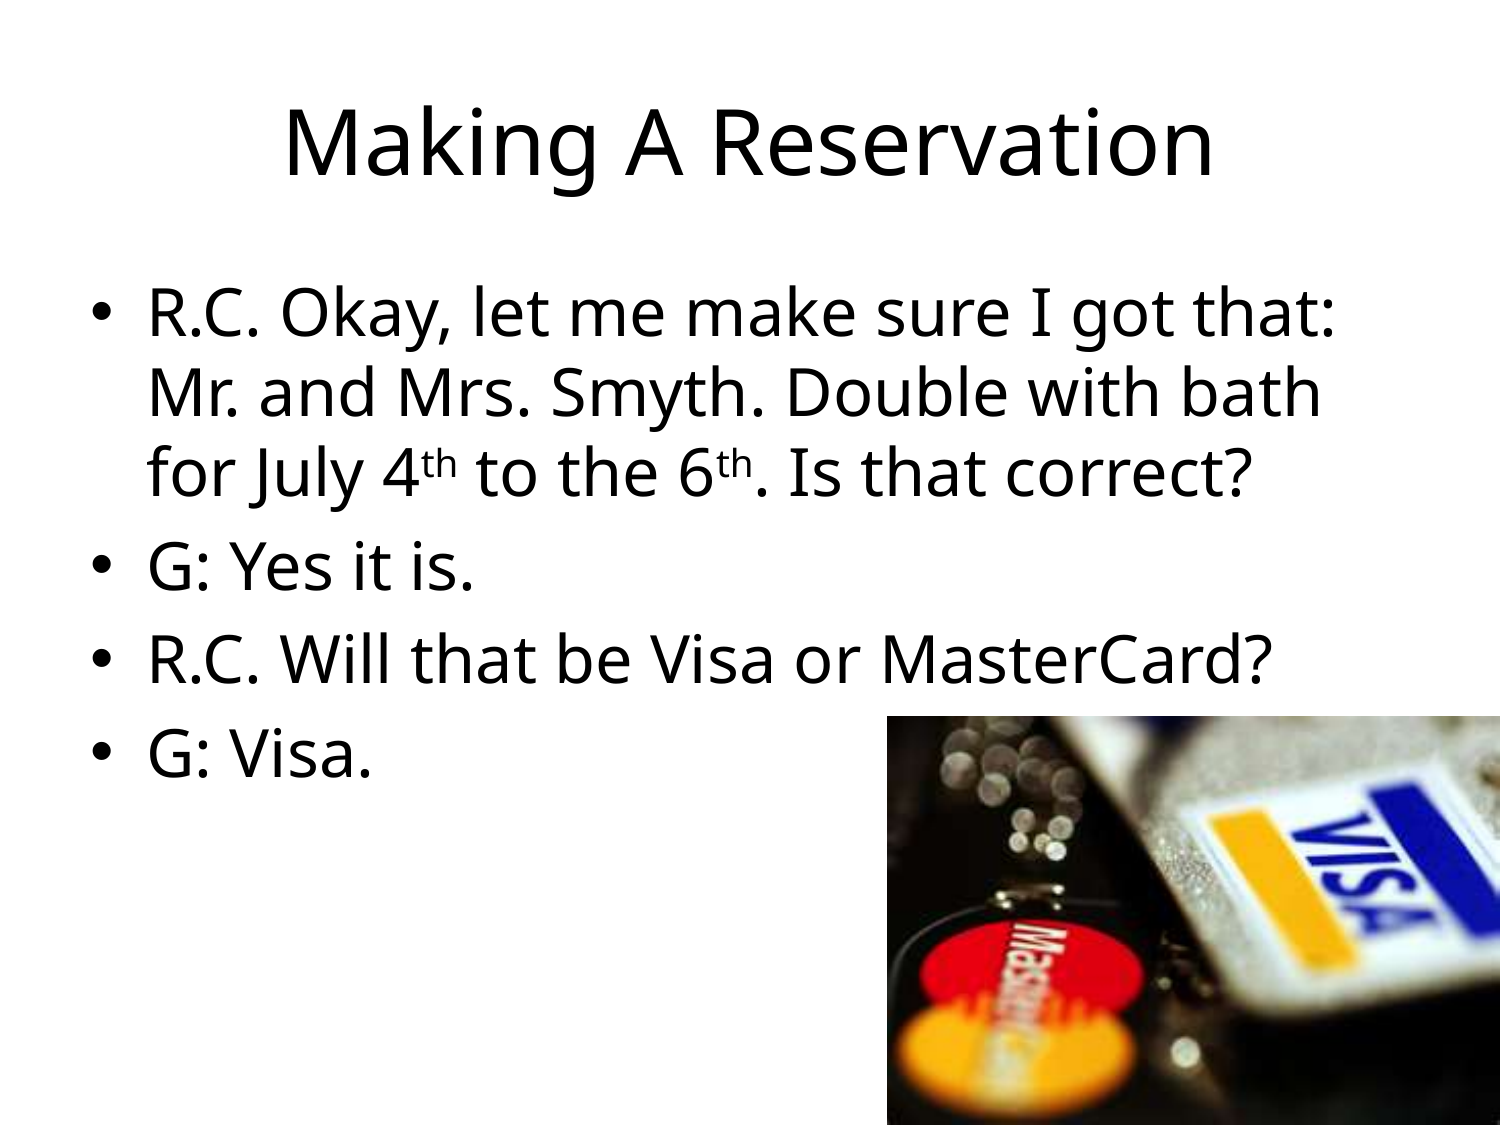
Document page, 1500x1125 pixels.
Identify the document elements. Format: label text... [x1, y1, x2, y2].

picture [887, 716, 1500, 1125]
list R.C. Okay, let me make sure I got that: Mr. and Mrs. Smyth. Double with bath for July 4th to the 6th. Is that correct? G: Yes it is. R.C. Will that be Visa or MasterCard? G: Visa. [75, 262, 1425, 850]
title Making A Reservation [75, 45, 1425, 233]
